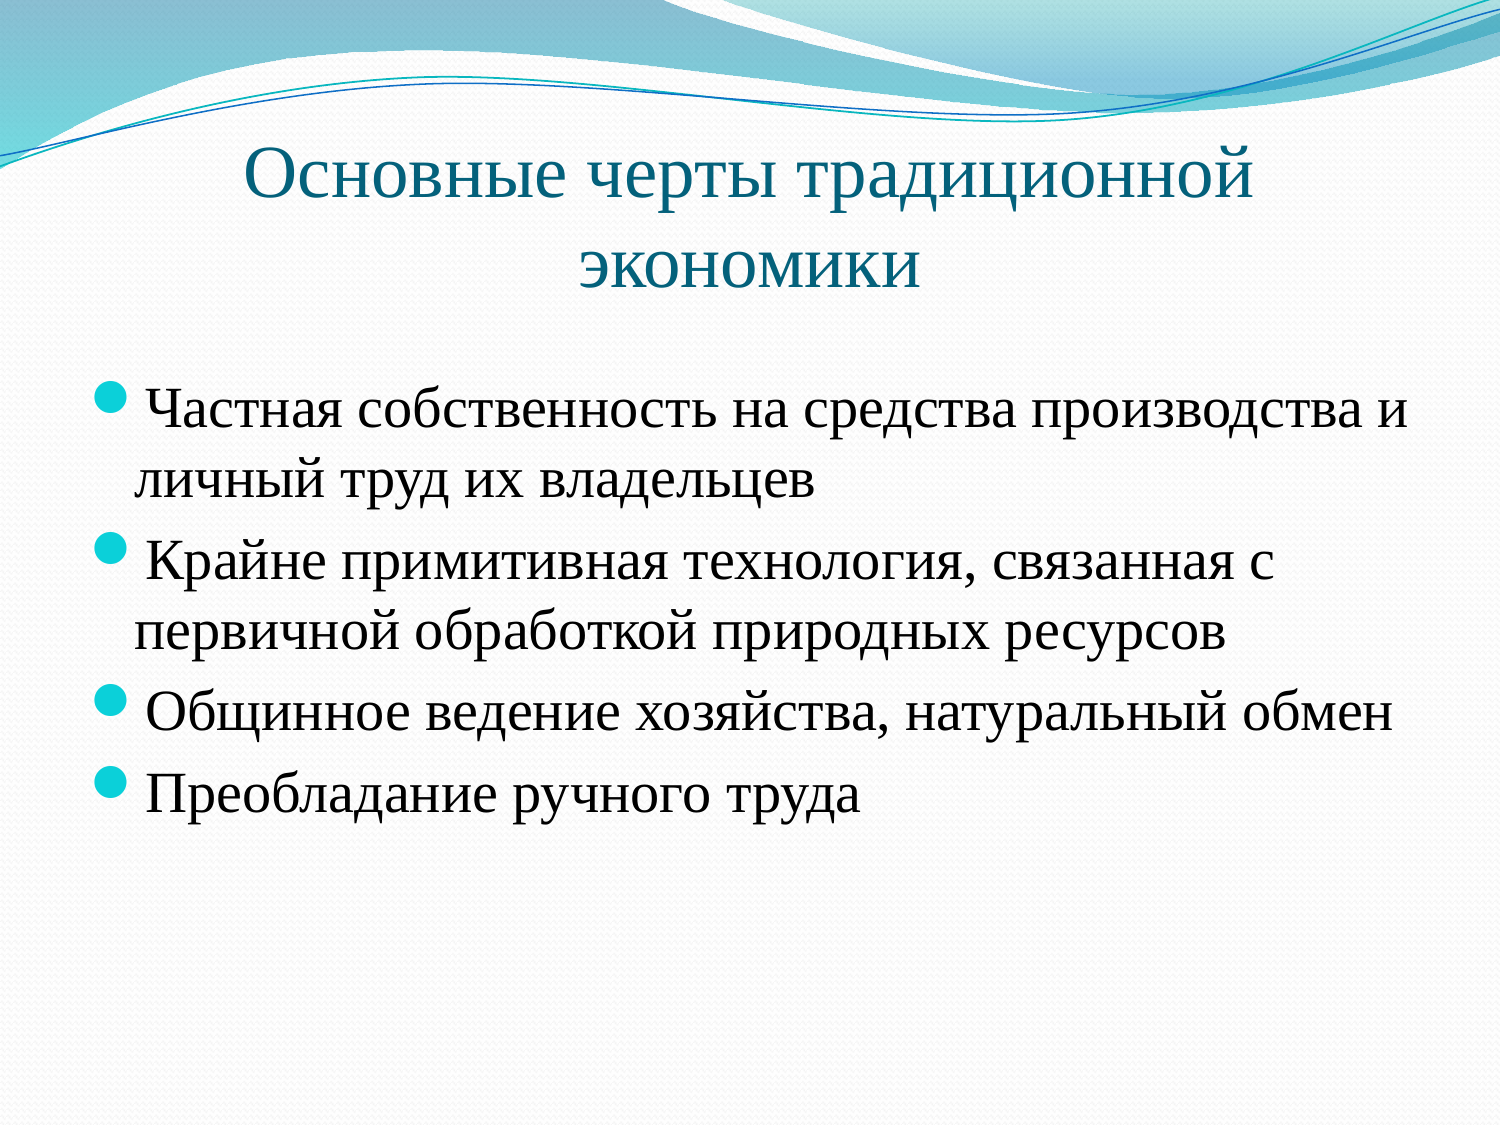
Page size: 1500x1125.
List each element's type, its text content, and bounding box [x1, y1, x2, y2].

list Частная собственность на средства производства и личный труд их владельцев Крайне примитивная технология, связанная с первичной обработкой природных ресурсов Общинное ведение хозяйства, натуральный обмен Преобладание ручного труда [75, 361, 1447, 1038]
title Основные черты традиционной экономики [75, 115, 1425, 303]
